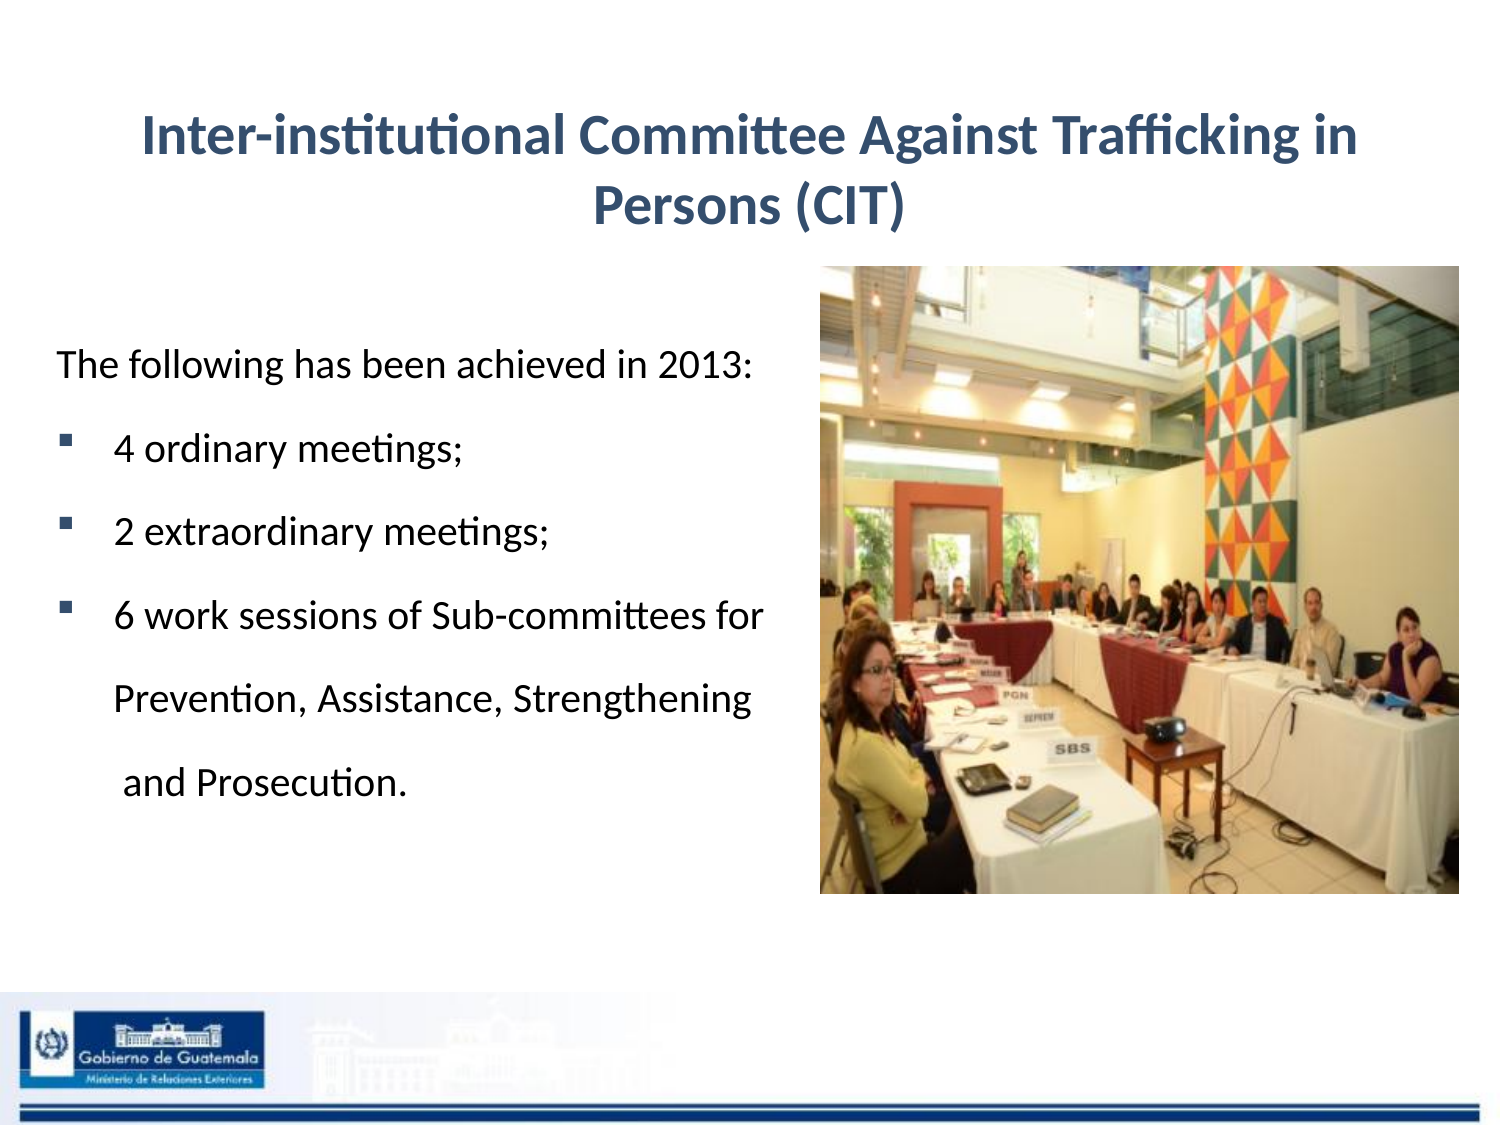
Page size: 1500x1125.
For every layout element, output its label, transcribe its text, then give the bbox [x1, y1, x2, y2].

list The following has been achieved in 2013: 4 ordinary meetings; 2 extraordinary meetings; 6 work sessions of Sub-committees for Prevention, Assistance, Strengthening and Prosecution. [41, 246, 1392, 953]
picture [820, 266, 1459, 894]
picture [0, 992, 1500, 1125]
title Inter-institutional Committee Against Trafficking in Persons (CIT) [75, 66, 1425, 258]
